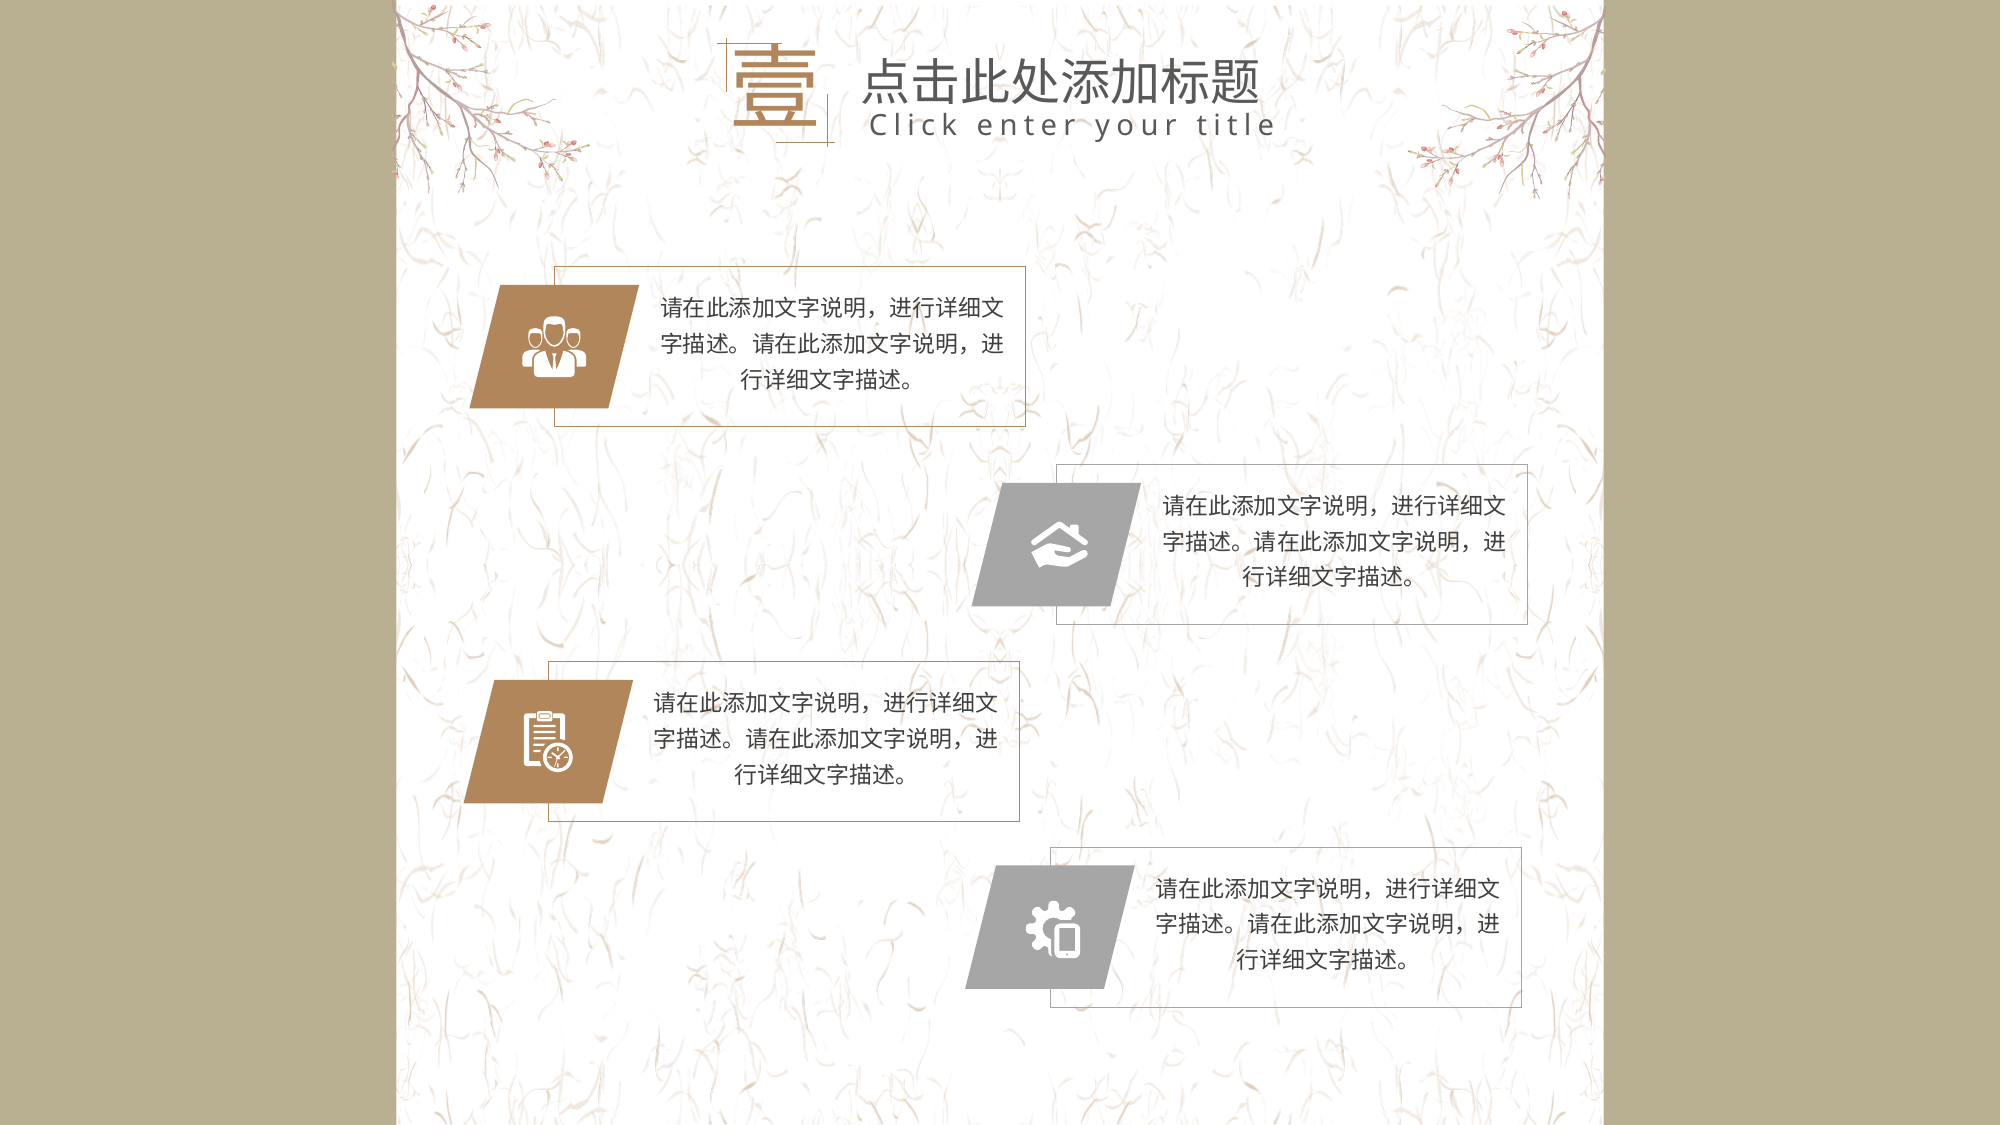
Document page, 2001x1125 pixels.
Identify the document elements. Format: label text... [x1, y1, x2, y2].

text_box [971, 482, 1142, 607]
text_box [554, 266, 1026, 284]
text_box [548, 661, 1020, 679]
text_box 请在此添加文字说明，进行详细文字描述。请在此添加文字说明，进行详细文字描述。 [633, 673, 1020, 795]
text_box [554, 401, 1026, 427]
text_box [1050, 981, 1522, 1008]
text_box [1056, 464, 1528, 482]
text_box [1056, 598, 1528, 625]
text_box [463, 679, 634, 804]
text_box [965, 865, 1135, 989]
text_box 请在此添加文字说明，进行详细文字描述。请在此添加文字说明，进行详细文字描述。 [1134, 858, 1522, 981]
text_box [548, 795, 1020, 822]
text_box [1050, 847, 1522, 865]
text_box 点击此处添加标题 [846, 43, 1276, 119]
text_box 请在此添加文字说明，进行详细文字描述。请在此添加文字说明，进行详细文字描述。 [1141, 475, 1528, 598]
text_box Click enter your title [854, 99, 1290, 149]
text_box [469, 284, 640, 409]
text_box 壹 [709, 21, 842, 147]
picture [394, 0, 1604, 1125]
text_box 请在此添加文字说明，进行详细文字描述。请在此添加文字说明，进行详细文字描述。 [639, 278, 1026, 401]
